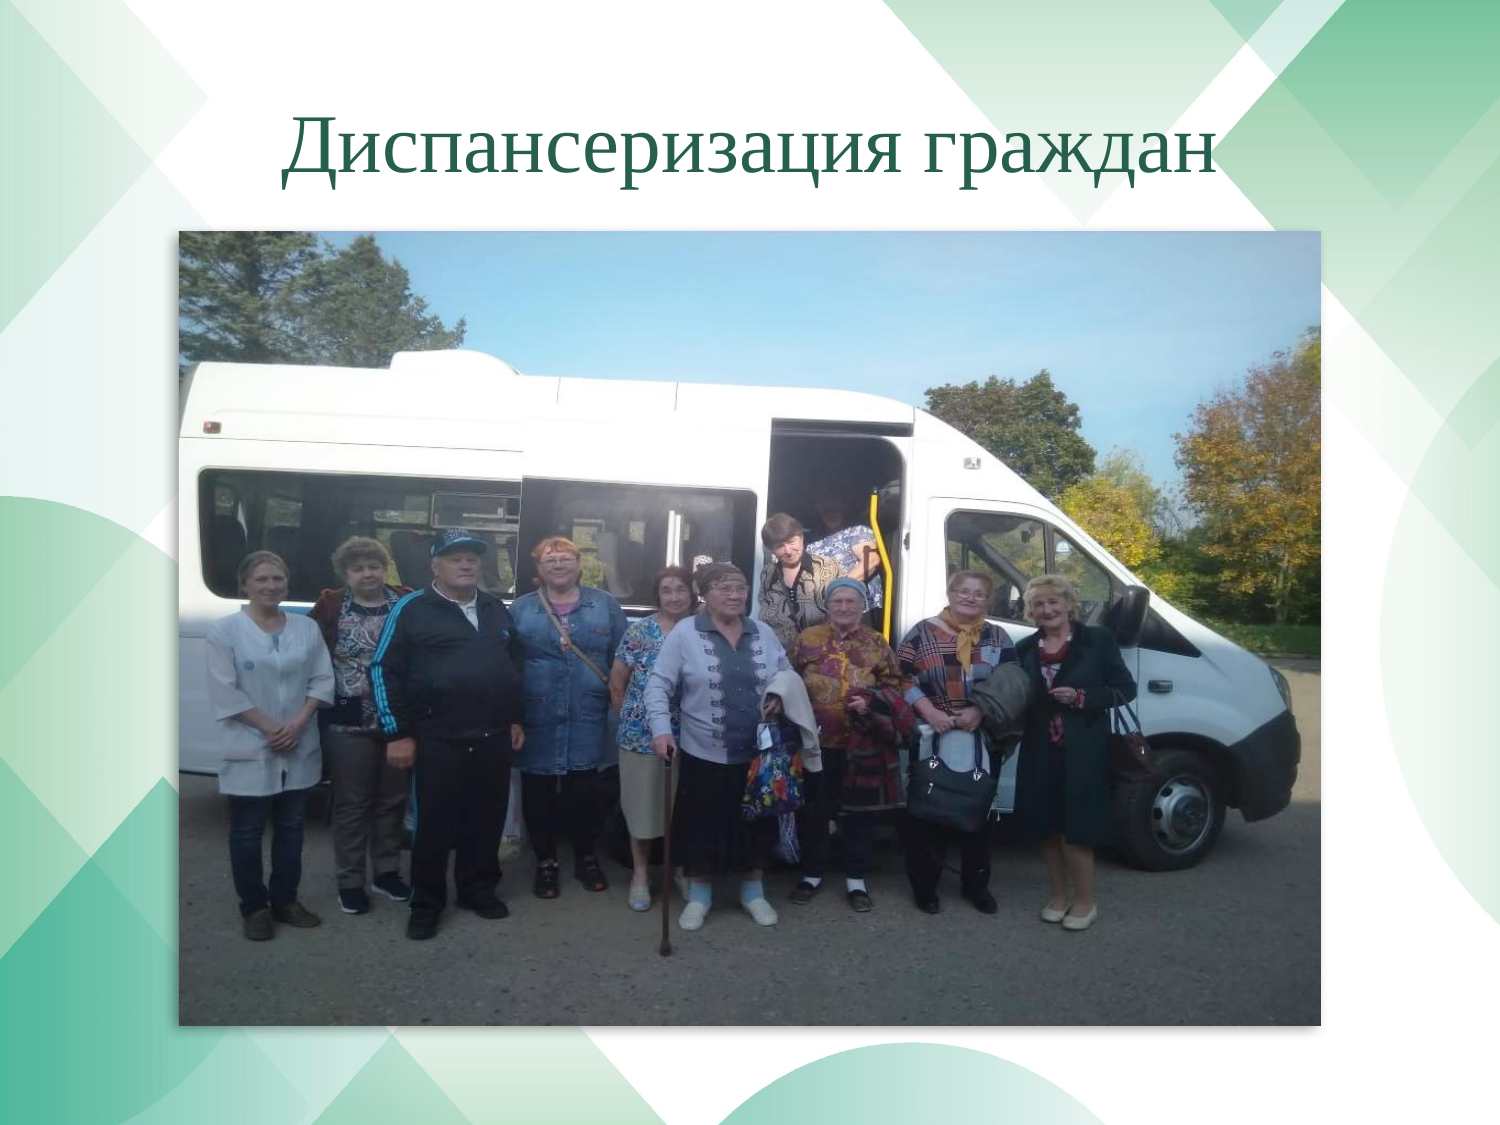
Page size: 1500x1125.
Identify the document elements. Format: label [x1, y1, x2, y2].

list [178, 231, 1322, 1026]
picture [0, 0, 1500, 1125]
